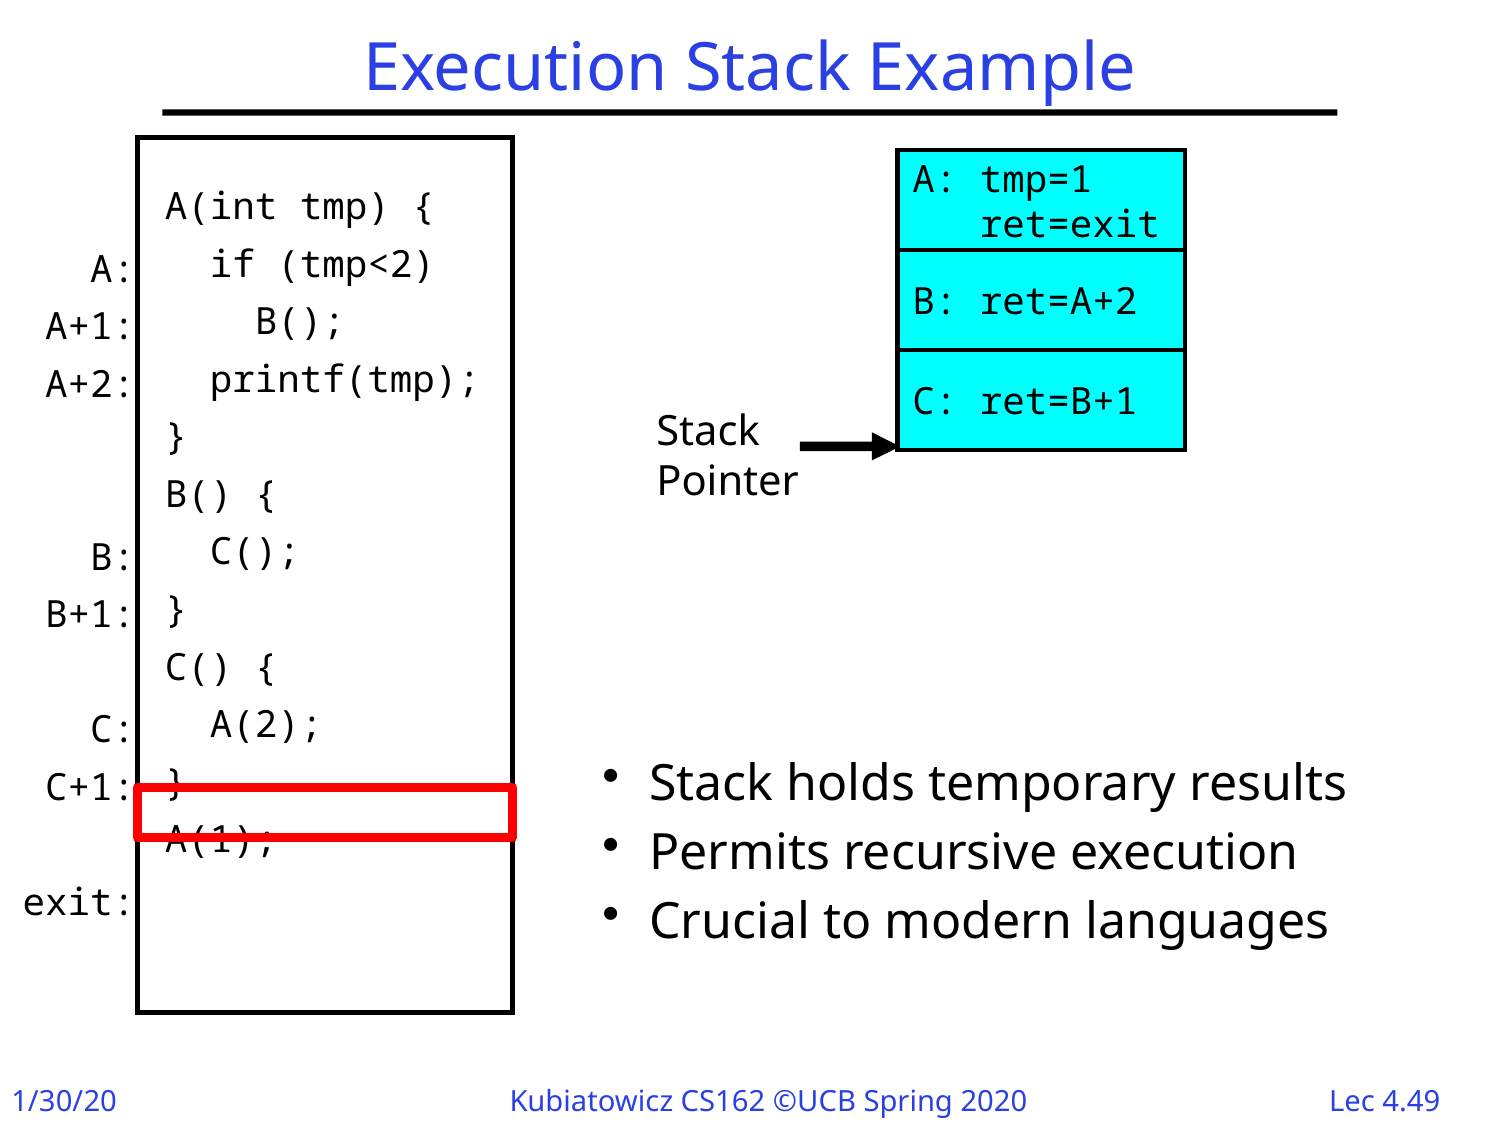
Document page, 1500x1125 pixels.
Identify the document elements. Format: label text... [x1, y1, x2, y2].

text_box A: tmp=1 ret=exit [897, 149, 1186, 249]
text_box C: ret=B+1 [897, 350, 1186, 450]
list Stack holds temporary results Permits recursive execution Crucial to modern languages [587, 750, 1425, 963]
title Execution Stack Example [162, 24, 1338, 113]
text_box A: A+1: A+2: B: B+1: C: C+1: exit: [0, 237, 132, 930]
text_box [649, 396, 901, 513]
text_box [137, 137, 513, 1013]
text_box B: ret=A+2 [897, 249, 1186, 350]
